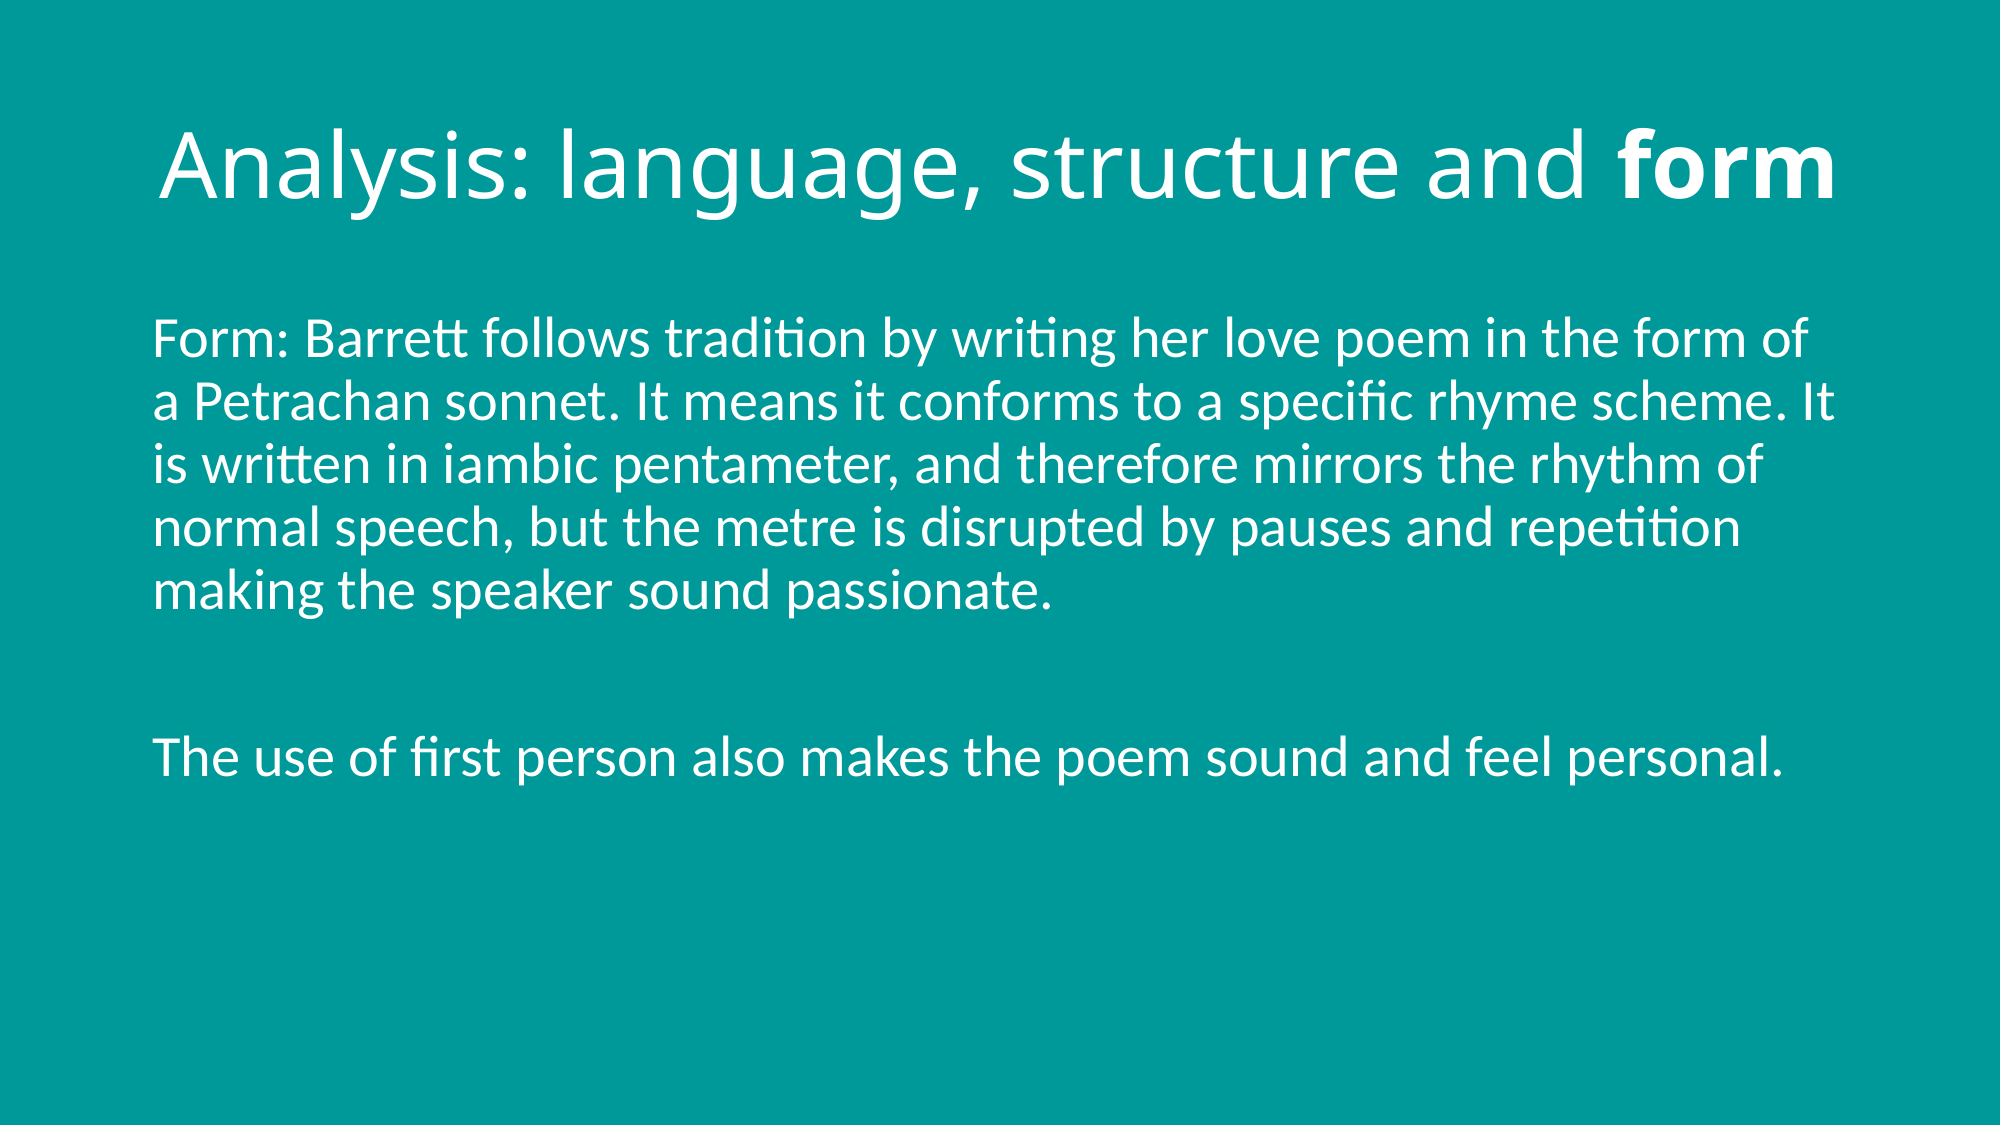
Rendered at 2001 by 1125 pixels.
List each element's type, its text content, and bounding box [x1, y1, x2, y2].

list Form: Barrett follows tradition by writing her love poem in the form of a Petrachan sonnet. It means it conforms to a specific rhyme scheme. It is written in iambic pentameter, and therefore mirrors the rhythm of normal speech, but the metre is disrupted by pauses and repetition making the speaker sound passionate. The use of first person also makes the poem sound and feel personal. [137, 299, 1863, 1014]
title Analysis: language, structure and form [137, 59, 1863, 278]
